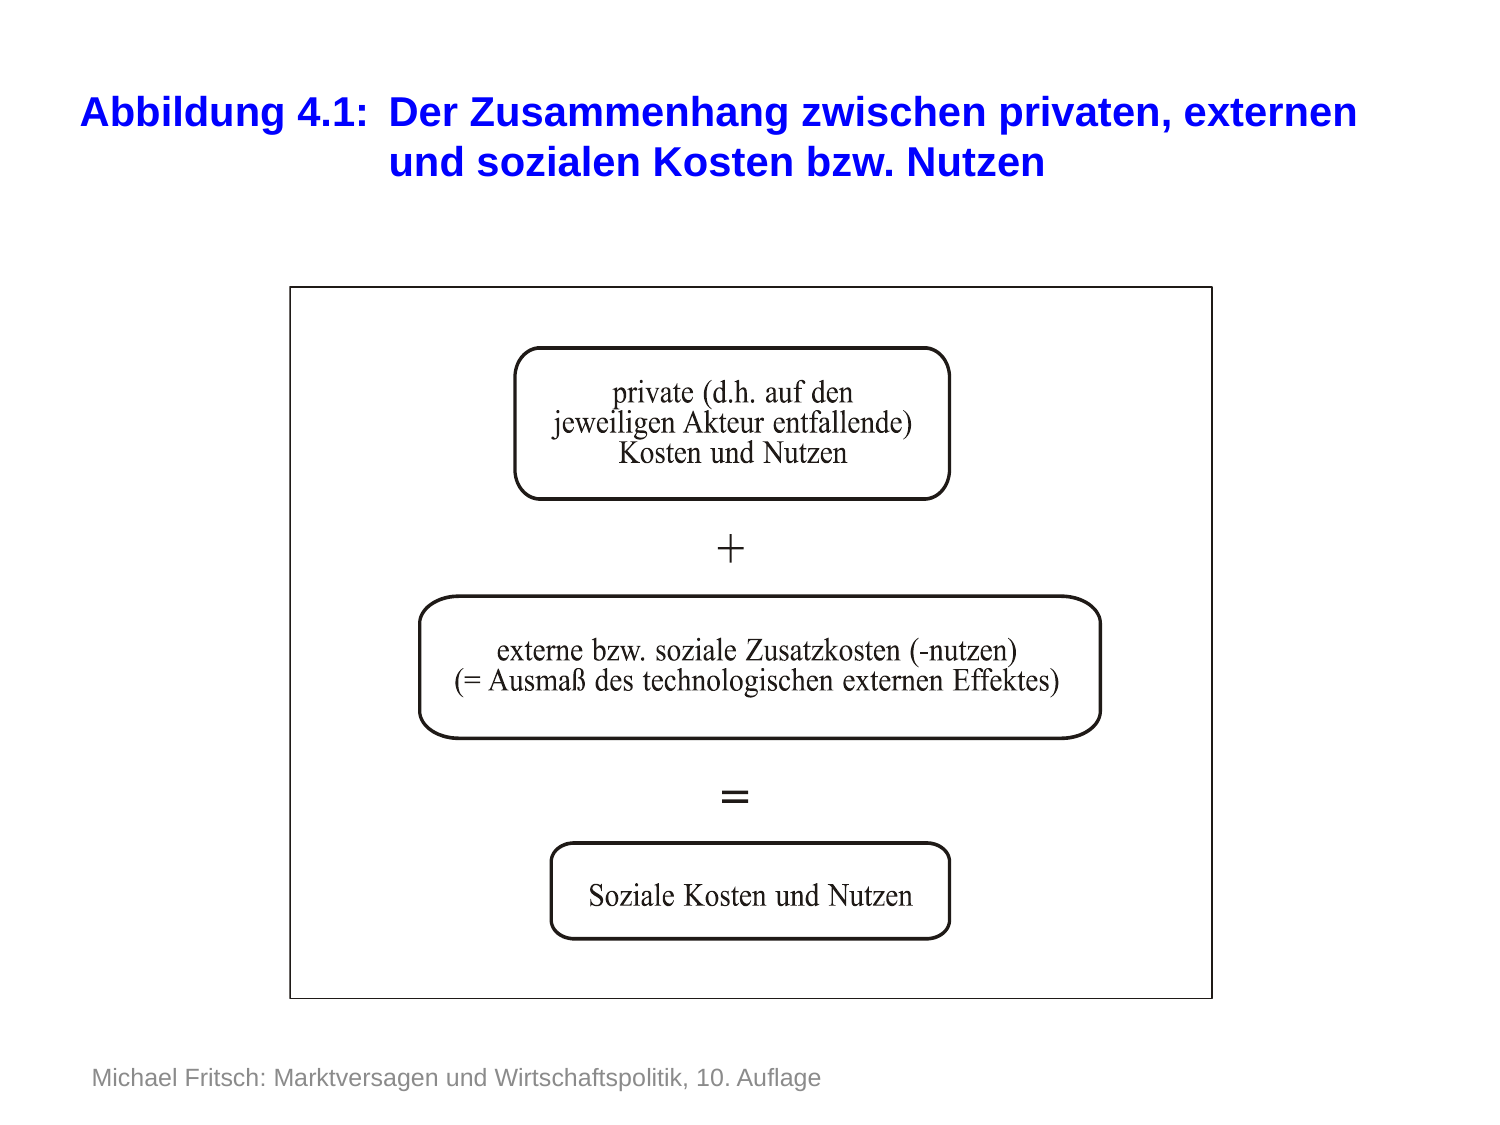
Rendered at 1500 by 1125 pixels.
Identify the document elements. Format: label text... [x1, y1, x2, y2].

picture [289, 286, 1214, 1000]
footer Michael Fritsch: Marktversagen und Wirtschaftspolitik, 10. Auflage [76, 1046, 892, 1107]
text_box Abbildung 4.1: Der Zusammenhang zwischen privaten, externen und sozialen Kosten bzw. Nutzen [64, 76, 1436, 192]
